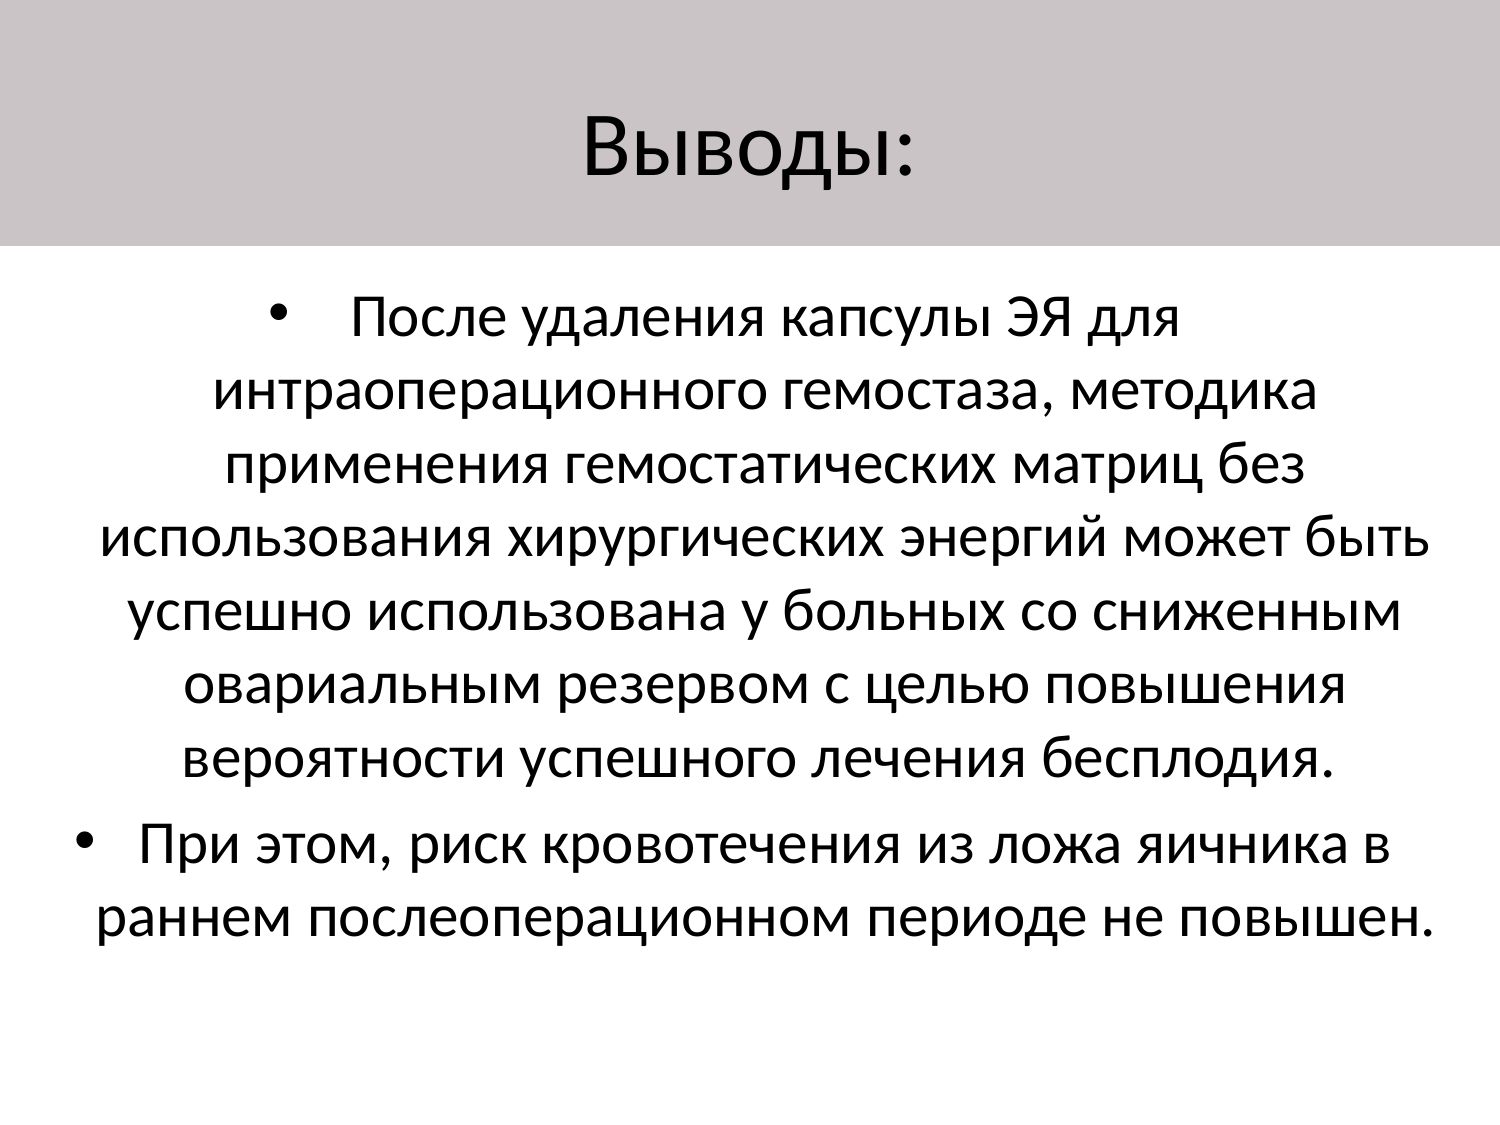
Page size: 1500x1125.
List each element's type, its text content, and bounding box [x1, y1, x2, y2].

list После удаления капсулы ЭЯ для интраоперационного гемостаза, методика применения гемостатических матриц без использования хирургических энергий может быть успешно использована у больных со сниженным овариальным резервом с целью повышения вероятности успешного лечения бесплодия. При этом, риск кровотечения из ложа яичника в раннем послеоперационном периоде не повышен. [17, 267, 1459, 1040]
title Выводы: [75, 45, 1425, 233]
